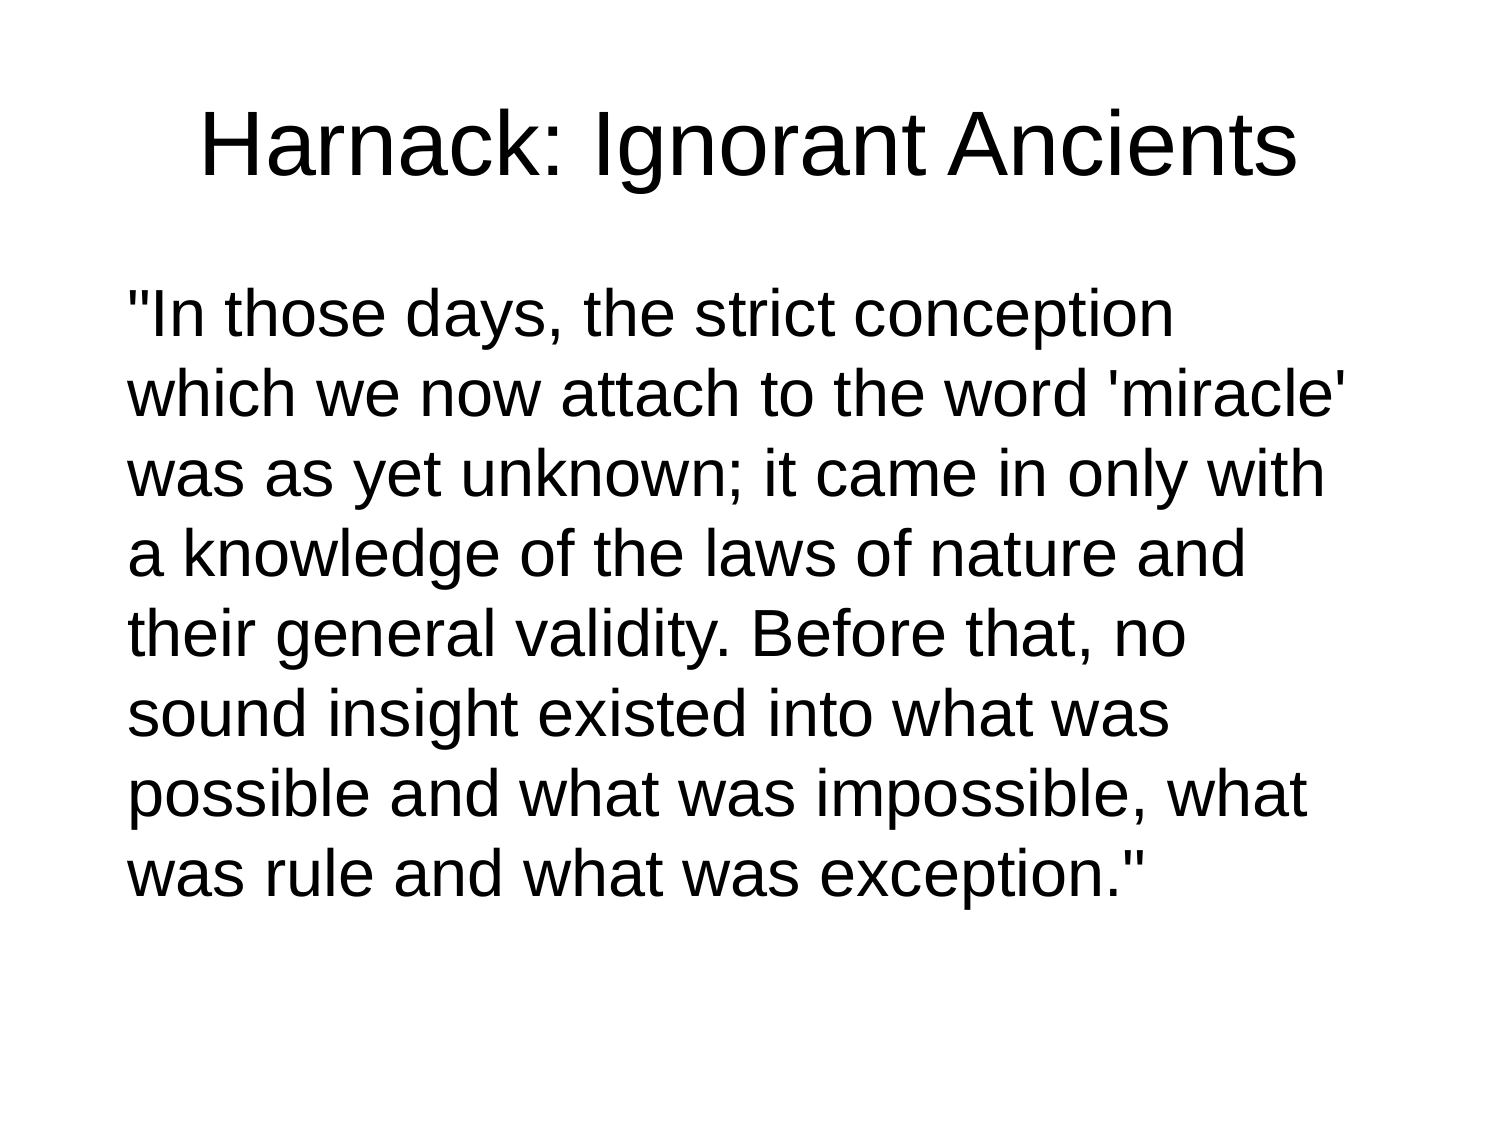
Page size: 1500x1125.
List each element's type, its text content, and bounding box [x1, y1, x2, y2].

text_box "In those days, the strict conception which we now attach to the word 'miracle' was as yet unknown; it came in only with a knowledge of the laws of nature and their general validity. Before that, no sound insight existed into what was possible and what was impossible, what was rule and what was exception." [112, 262, 1375, 917]
title Harnack: Ignorant Ancients [75, 45, 1425, 233]
